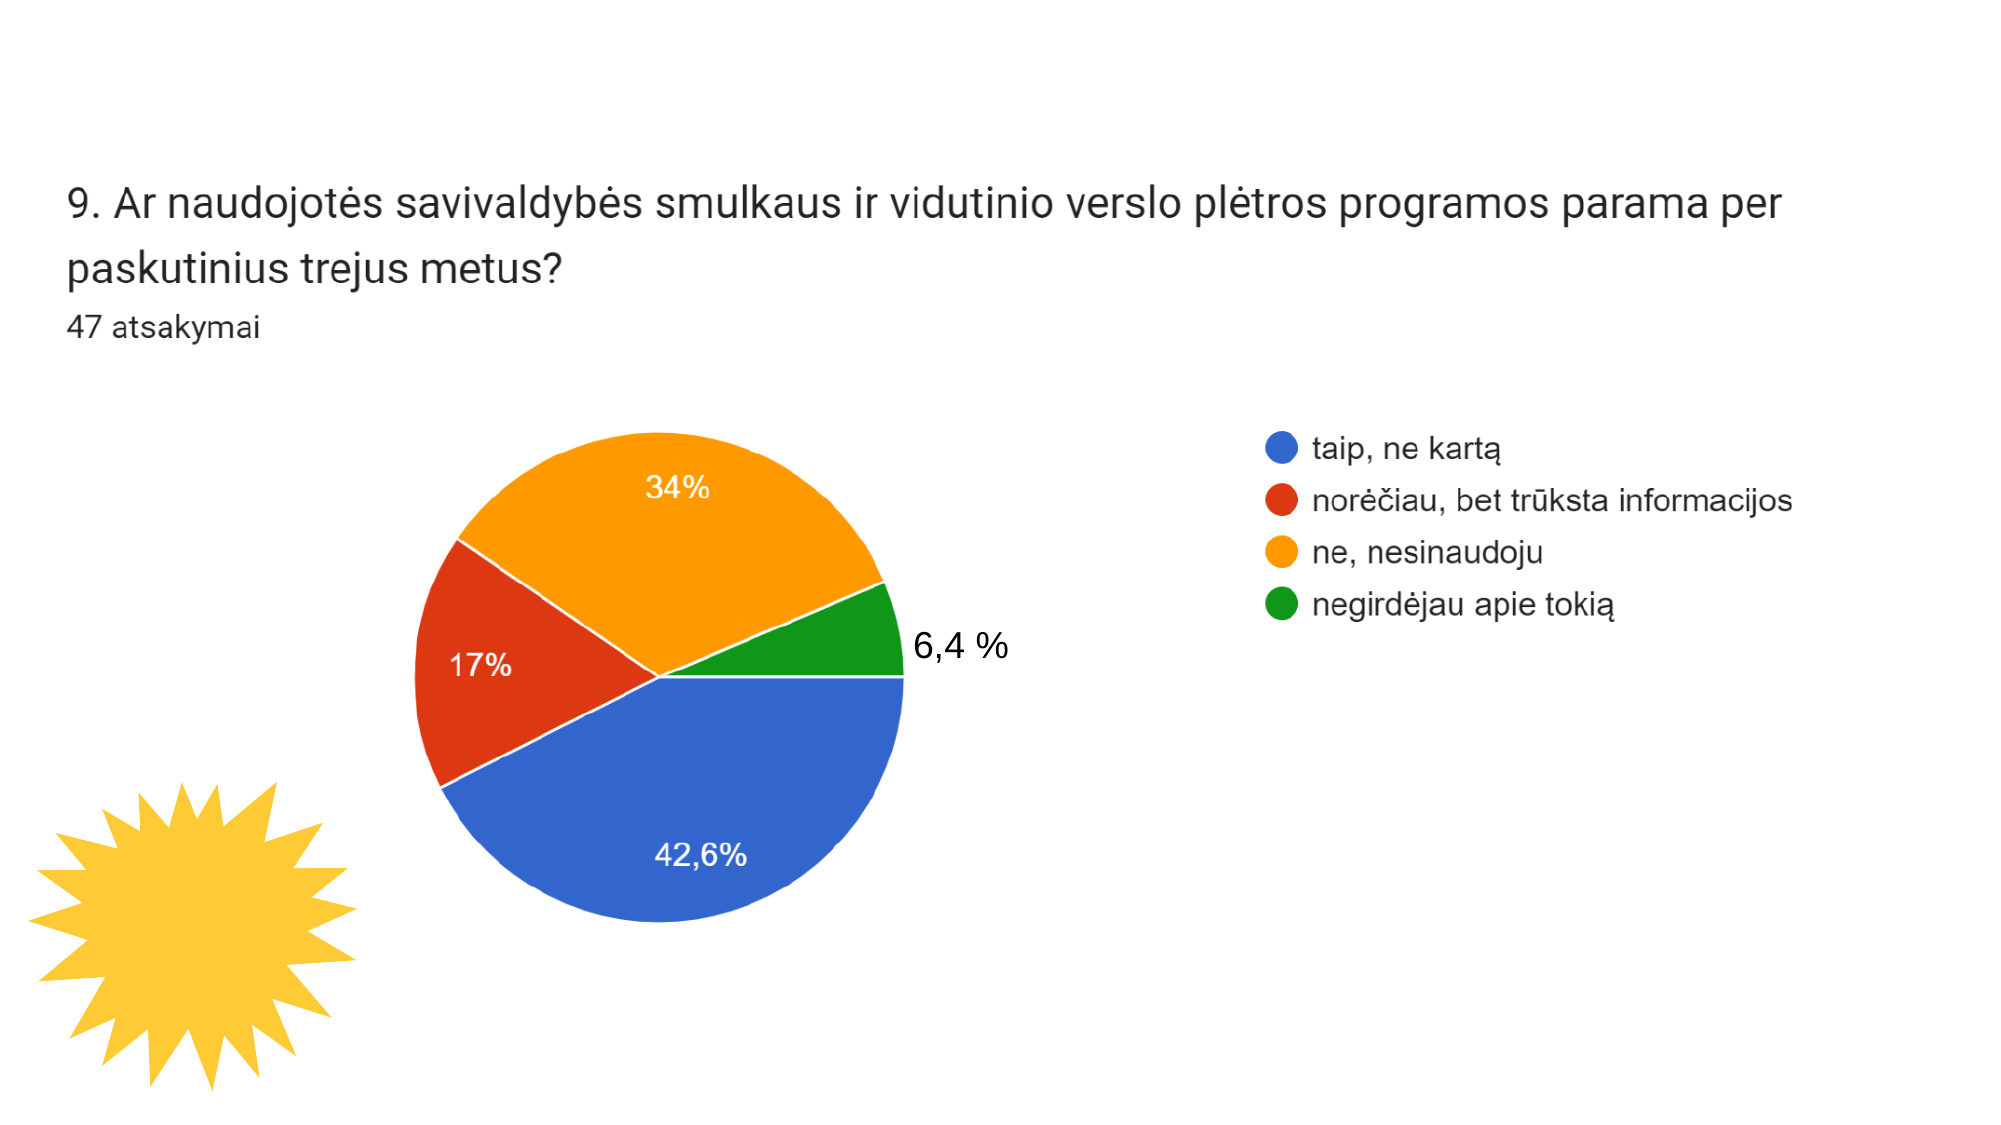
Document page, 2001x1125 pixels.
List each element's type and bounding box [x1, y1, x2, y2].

picture [0, 108, 2000, 1093]
